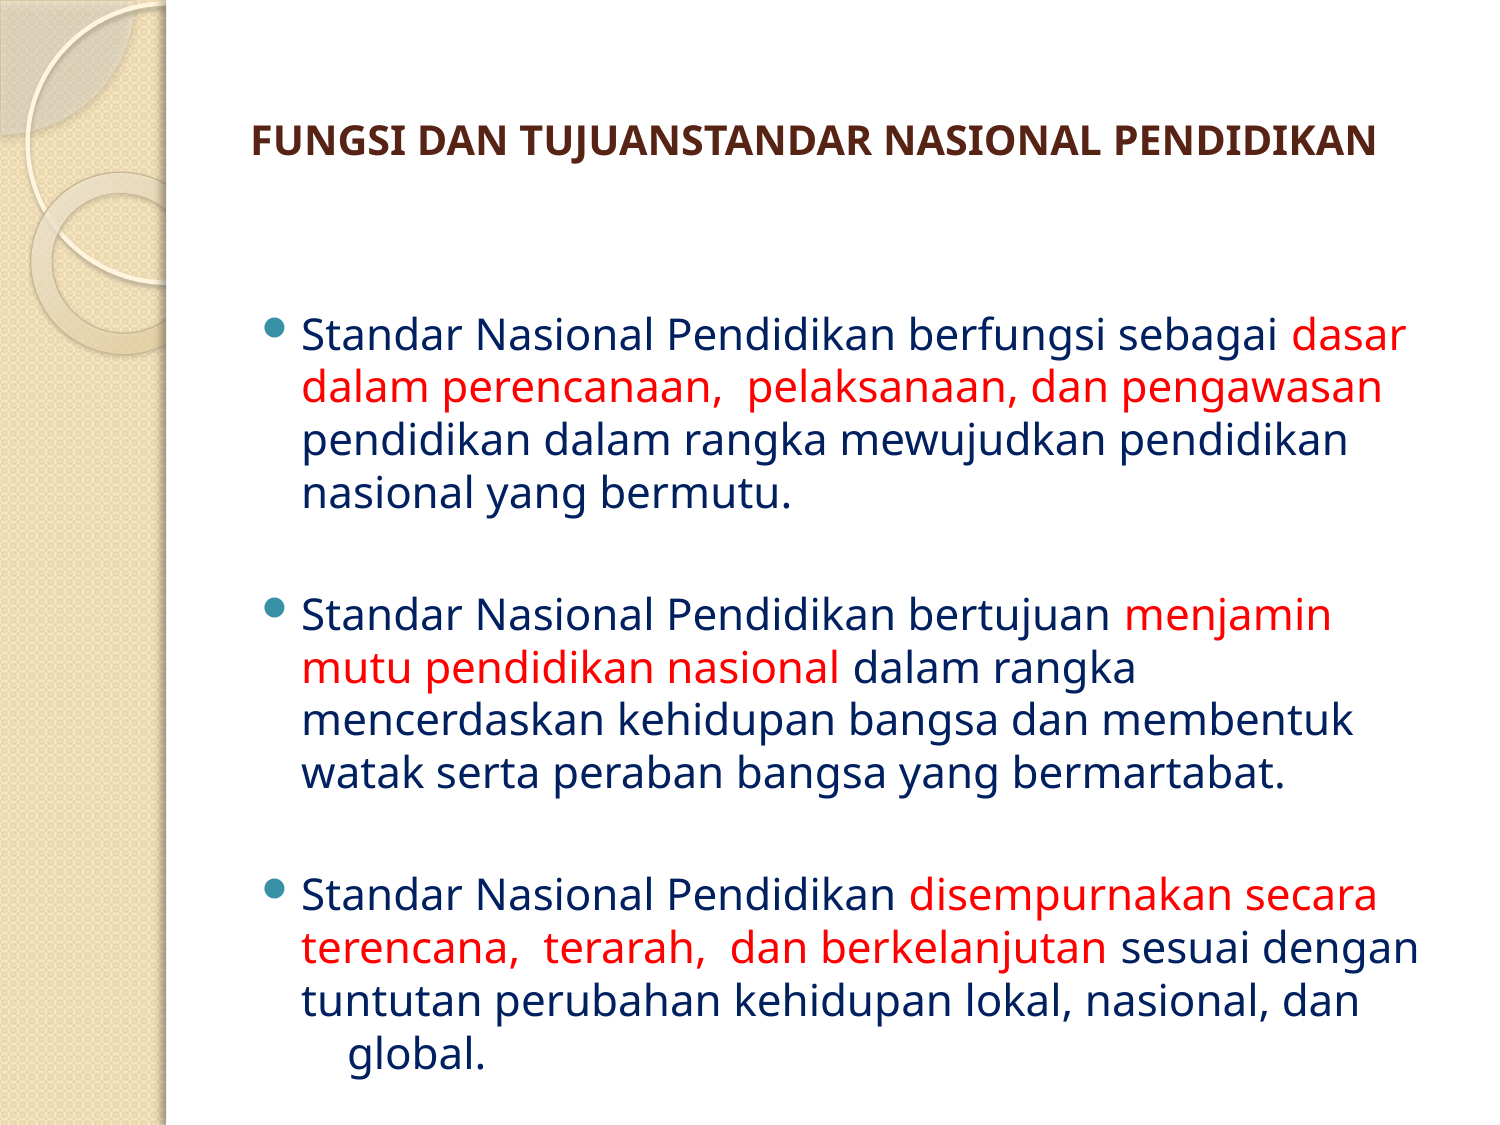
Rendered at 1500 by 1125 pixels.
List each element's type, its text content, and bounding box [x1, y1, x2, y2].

list Standar Nasional Pendidikan berfungsi sebagai dasar dalam perencanaan, pelaksanaan, dan pengawasan pendidikan dalam rangka mewujudkan pendidikan nasional yang bermutu. Standar Nasional Pendidikan bertujuan menjamin mutu pendidikan nasional dalam rangka mencerdaskan kehidupan bangsa dan membentuk watak serta peraban bangsa yang bermartabat. Standar Nasional Pendidikan disempurnakan secara terencana, terarah, dan berkelanjutan sesuai dengan tuntutan perubahan kehidupan lokal, nasional, dan global. [235, 237, 1466, 1094]
title FUNGSI DAN TUJUANSTANDAR NASIONAL PENDIDIKAN [235, 45, 1466, 233]
